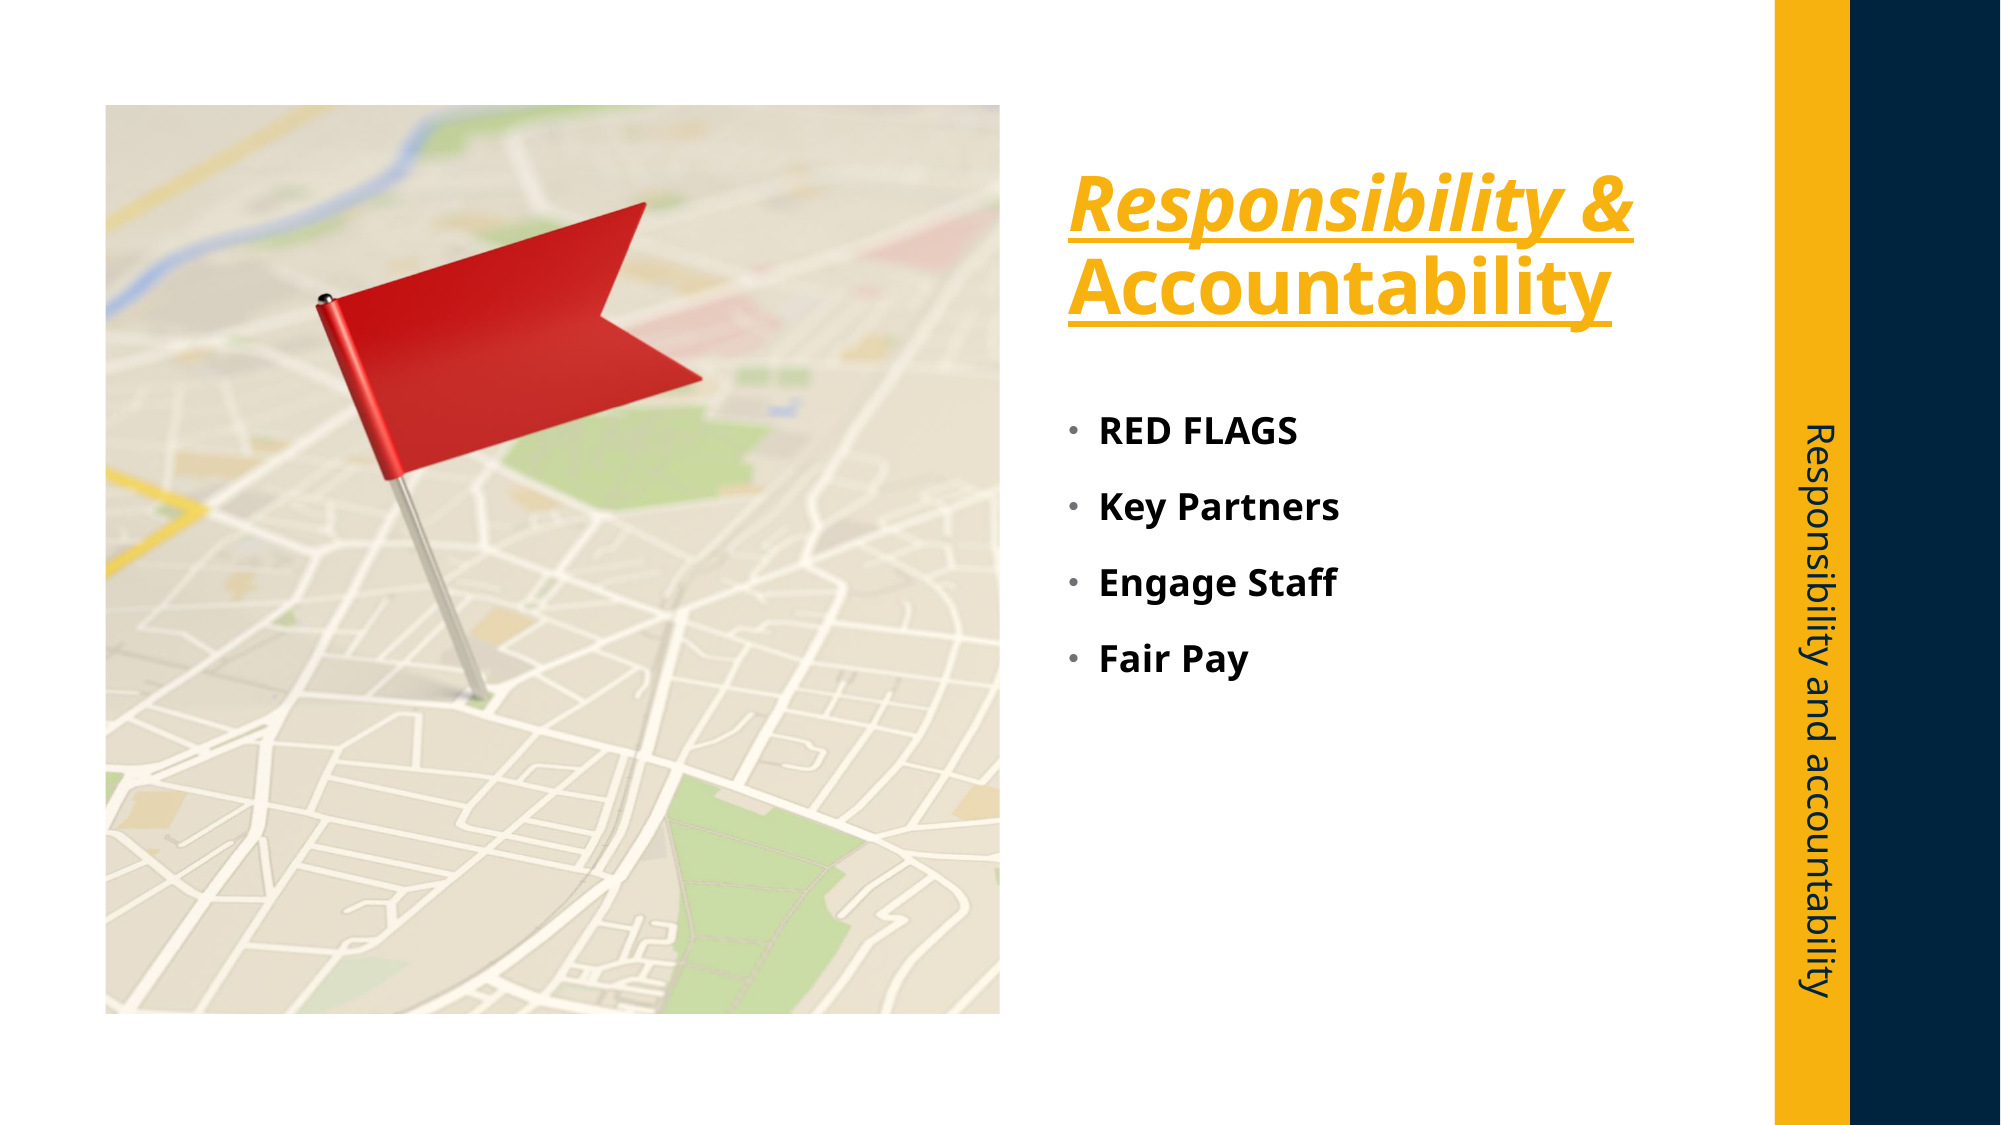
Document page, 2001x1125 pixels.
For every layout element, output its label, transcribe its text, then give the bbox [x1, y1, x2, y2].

title Responsibility & Accountability [1053, 105, 1797, 340]
picture [105, 105, 1001, 1015]
list RED FLAGS Key Partners Engage Staff Fair Pay [1053, 402, 1804, 1014]
